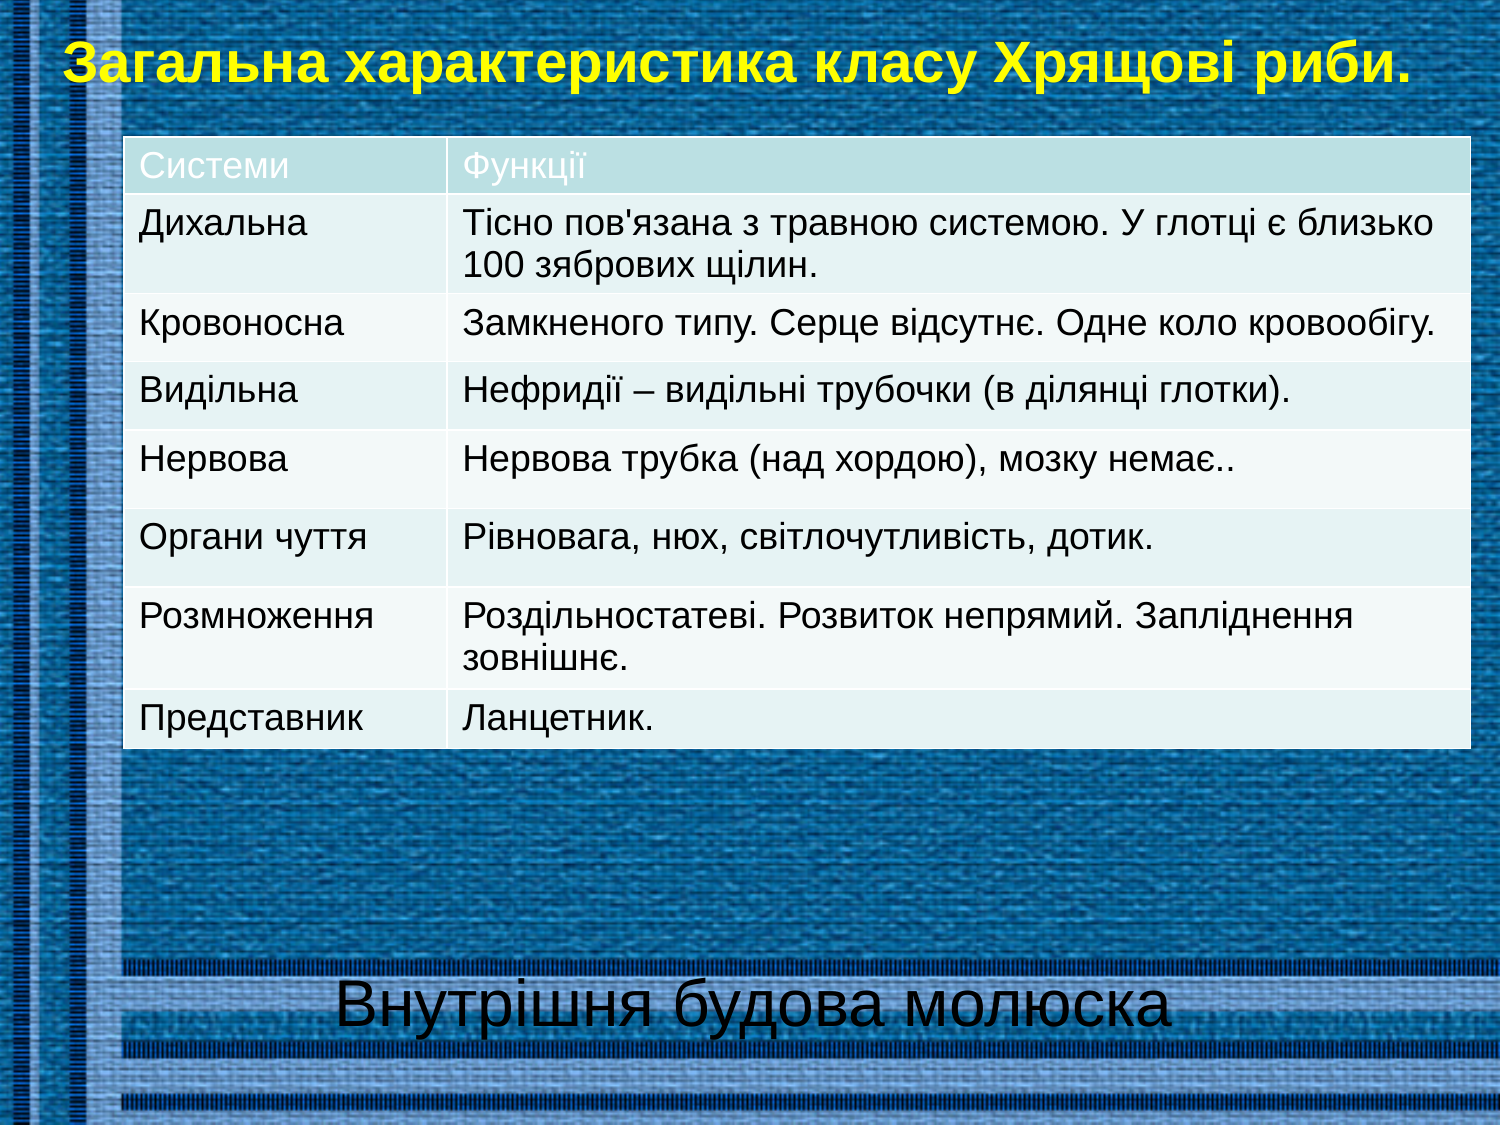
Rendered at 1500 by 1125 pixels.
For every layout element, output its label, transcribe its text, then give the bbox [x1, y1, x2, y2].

table_cell Рівновага, нюх, світлочутливість, дотик. [448, 509, 1470, 586]
picture [0, 0, 1500, 1125]
table_cell Нервова [125, 431, 446, 508]
table_cell Кровоносна [125, 294, 446, 361]
table_cell Роздільностатеві. Розвиток непрямий. Запліднення зовнішнє. [448, 588, 1470, 688]
table_cell Розмноження [125, 588, 446, 688]
table_header Функції [448, 138, 1470, 193]
table_header Системи [125, 138, 446, 193]
table_cell Представник [125, 690, 446, 748]
table_cell Нервова трубка (над хордою), мозку немає.. [448, 431, 1470, 508]
text_box Загальна характеристика класу Хрящові риби. [29, 0, 1447, 118]
title Внутрішня будова молюска [82, 952, 1426, 1048]
table_cell Дихальна [125, 195, 446, 293]
table_cell Замкненого типу. Серце відсутнє. Одне коло кровообігу. [448, 294, 1470, 361]
table_cell Нефридії – видільні трубочки (в ділянці глотки). [448, 362, 1470, 429]
table_cell Органи чуття [125, 509, 446, 586]
table_cell Видільна [125, 362, 446, 429]
picture [0, 295, 6, 303]
table_cell Тісно пов'язана з травною системою. У глотці є близько 100 зябрових щілин. [448, 195, 1470, 293]
table_cell Ланцетник. [448, 690, 1470, 748]
